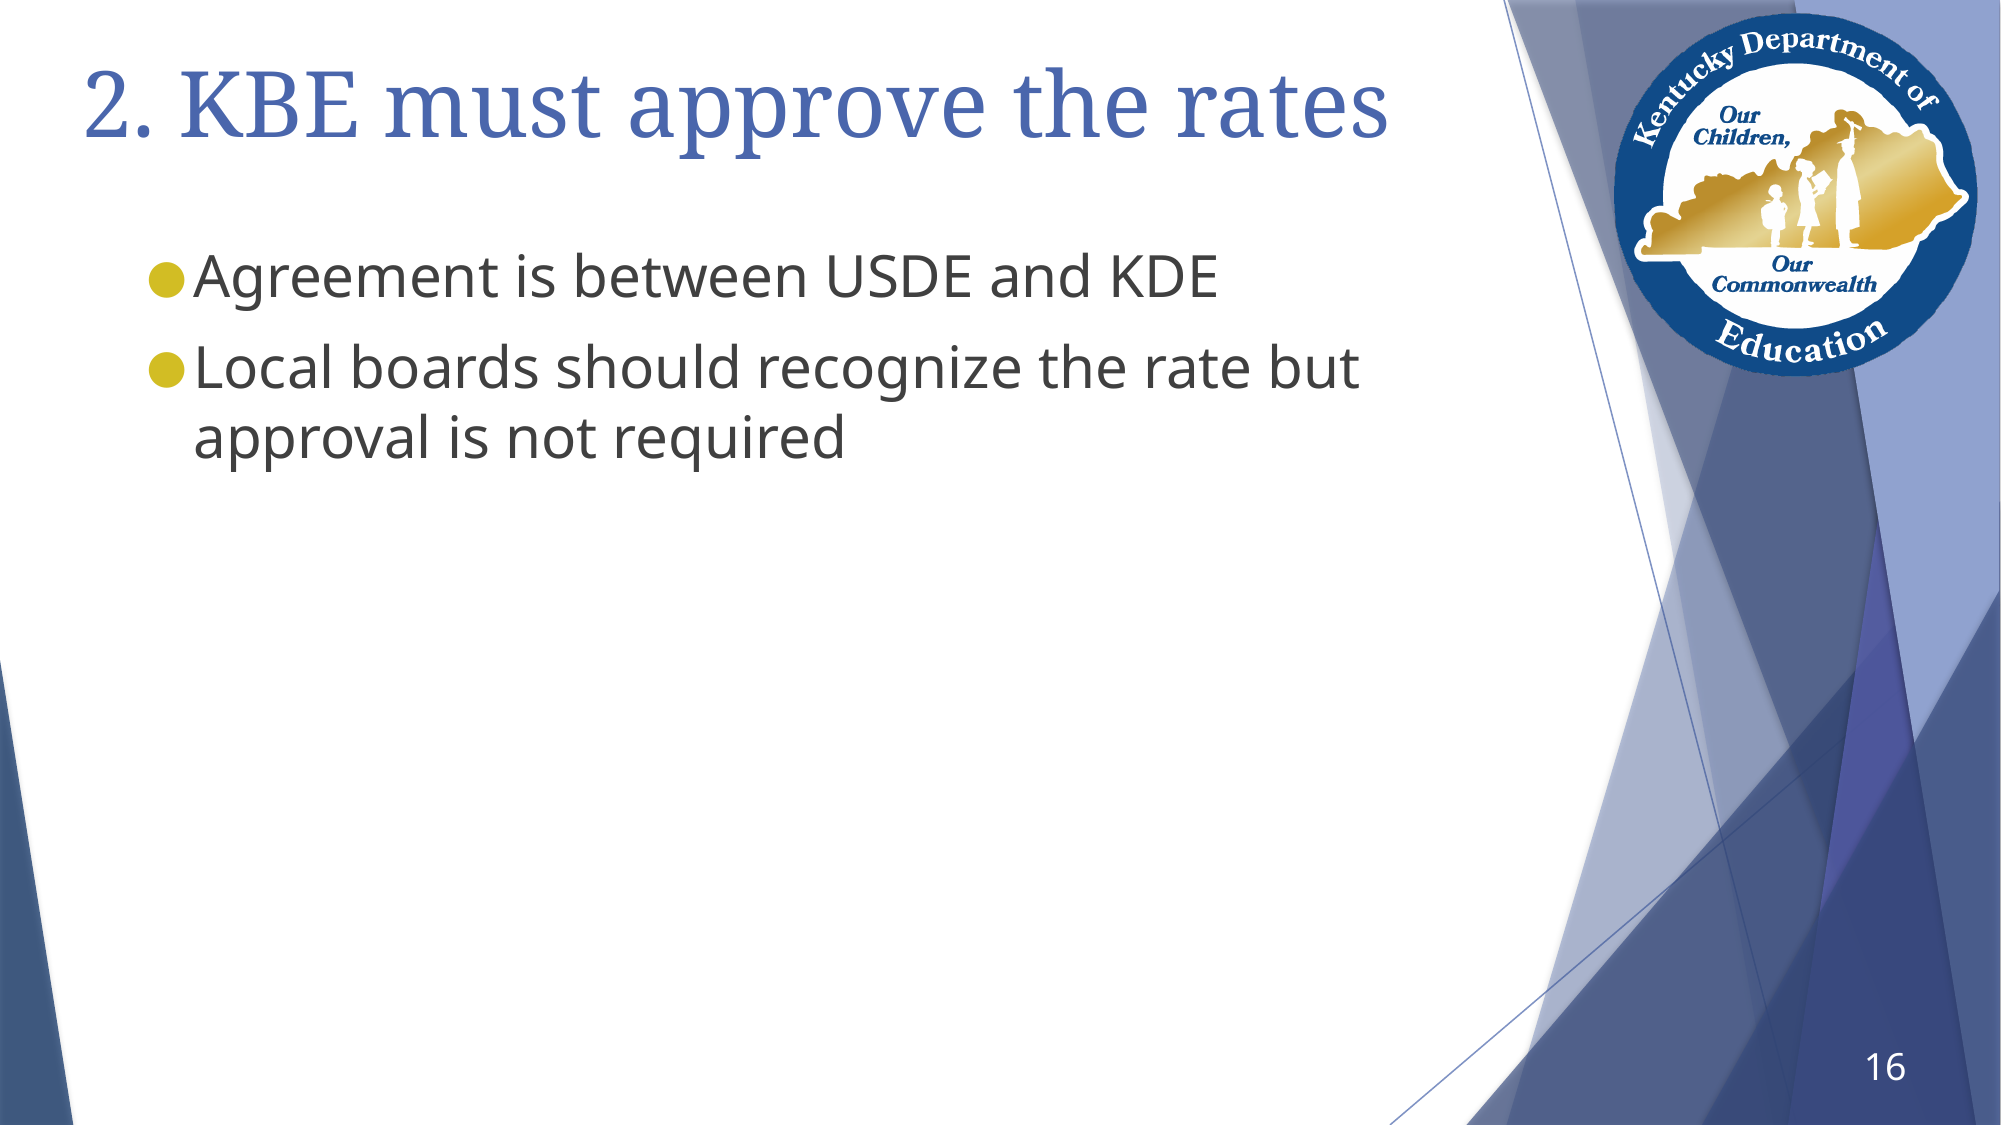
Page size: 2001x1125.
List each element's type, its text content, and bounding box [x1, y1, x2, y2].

title 2. KBE must approve the rates [66, 38, 1574, 255]
list Agreement is between USDE and KDE Local boards should recognize the rate but approval is not required [56, 231, 1564, 1036]
slide_number 16 [1809, 1035, 1922, 1096]
picture [1598, 0, 1989, 390]
